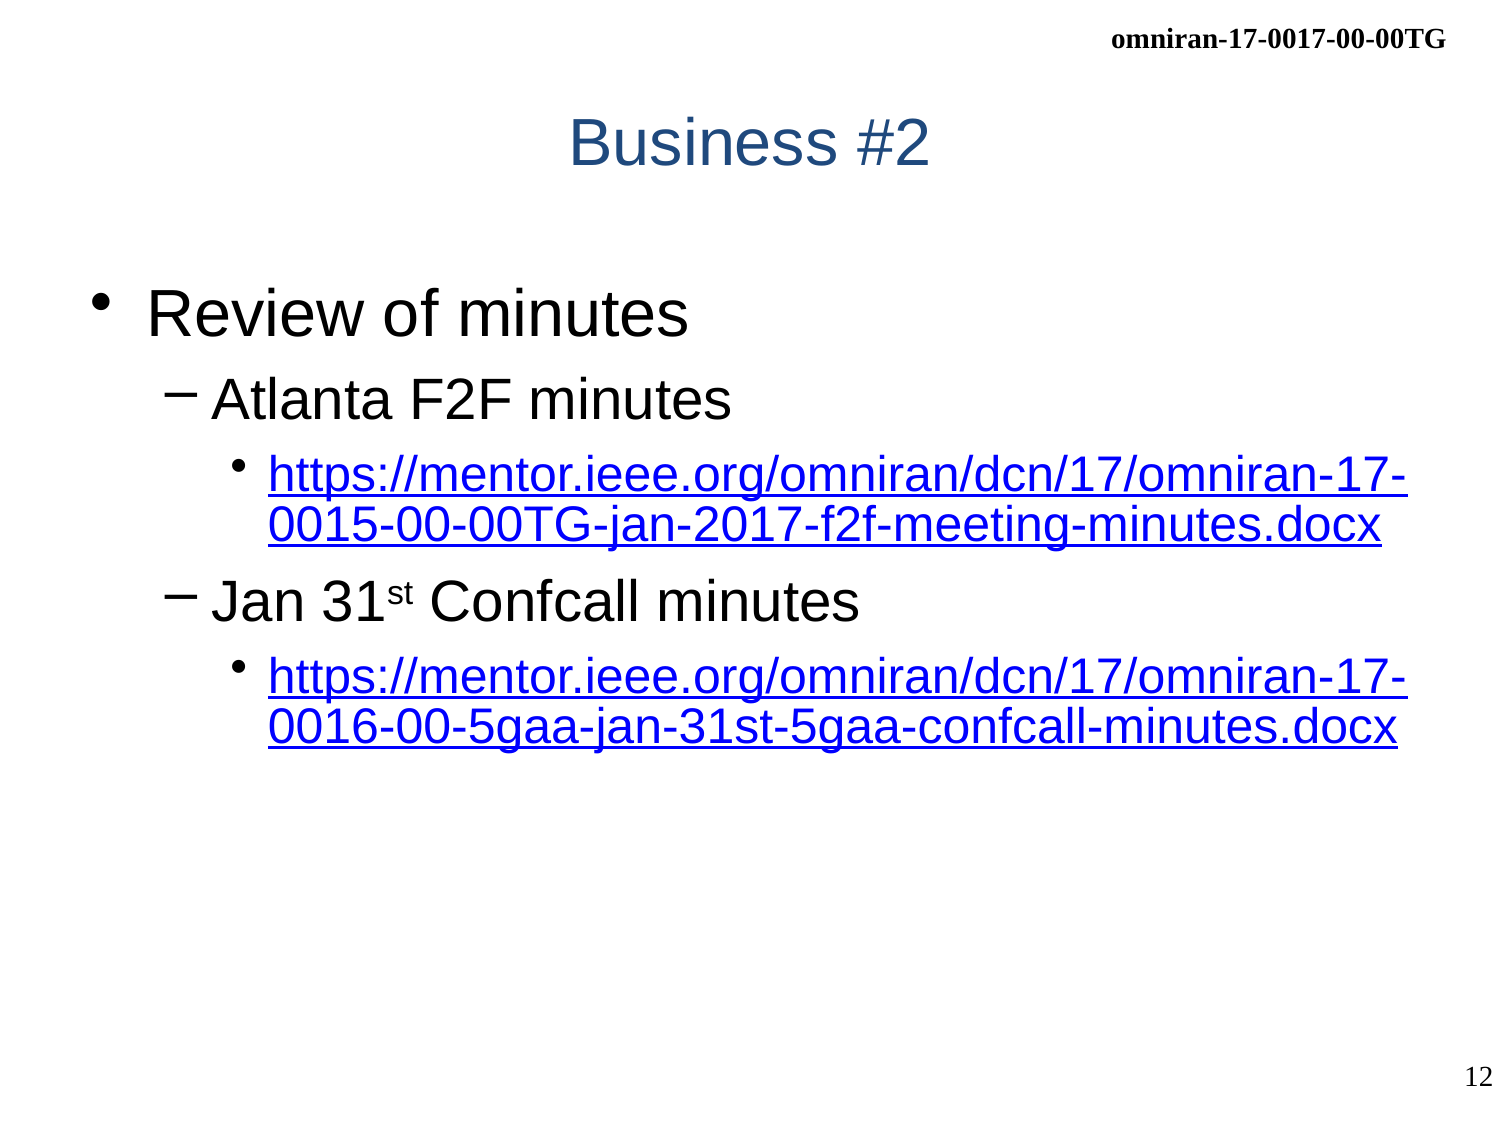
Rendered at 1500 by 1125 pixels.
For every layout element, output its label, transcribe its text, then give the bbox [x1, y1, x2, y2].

list Review of minutes Atlanta F2F minutes https://mentor.ieee.org/omniran/dcn/17/omniran-17-0015-00-00TG-jan-2017-f2f-meeting-minutes.docx Jan 31st Confcall minutes https://mentor.ieee.org/omniran/dcn/17/omniran-17-0016-00-5gaa-jan-31st-5gaa-confcall-minutes.docx [75, 262, 1425, 1005]
title Business #2 [75, 45, 1425, 233]
